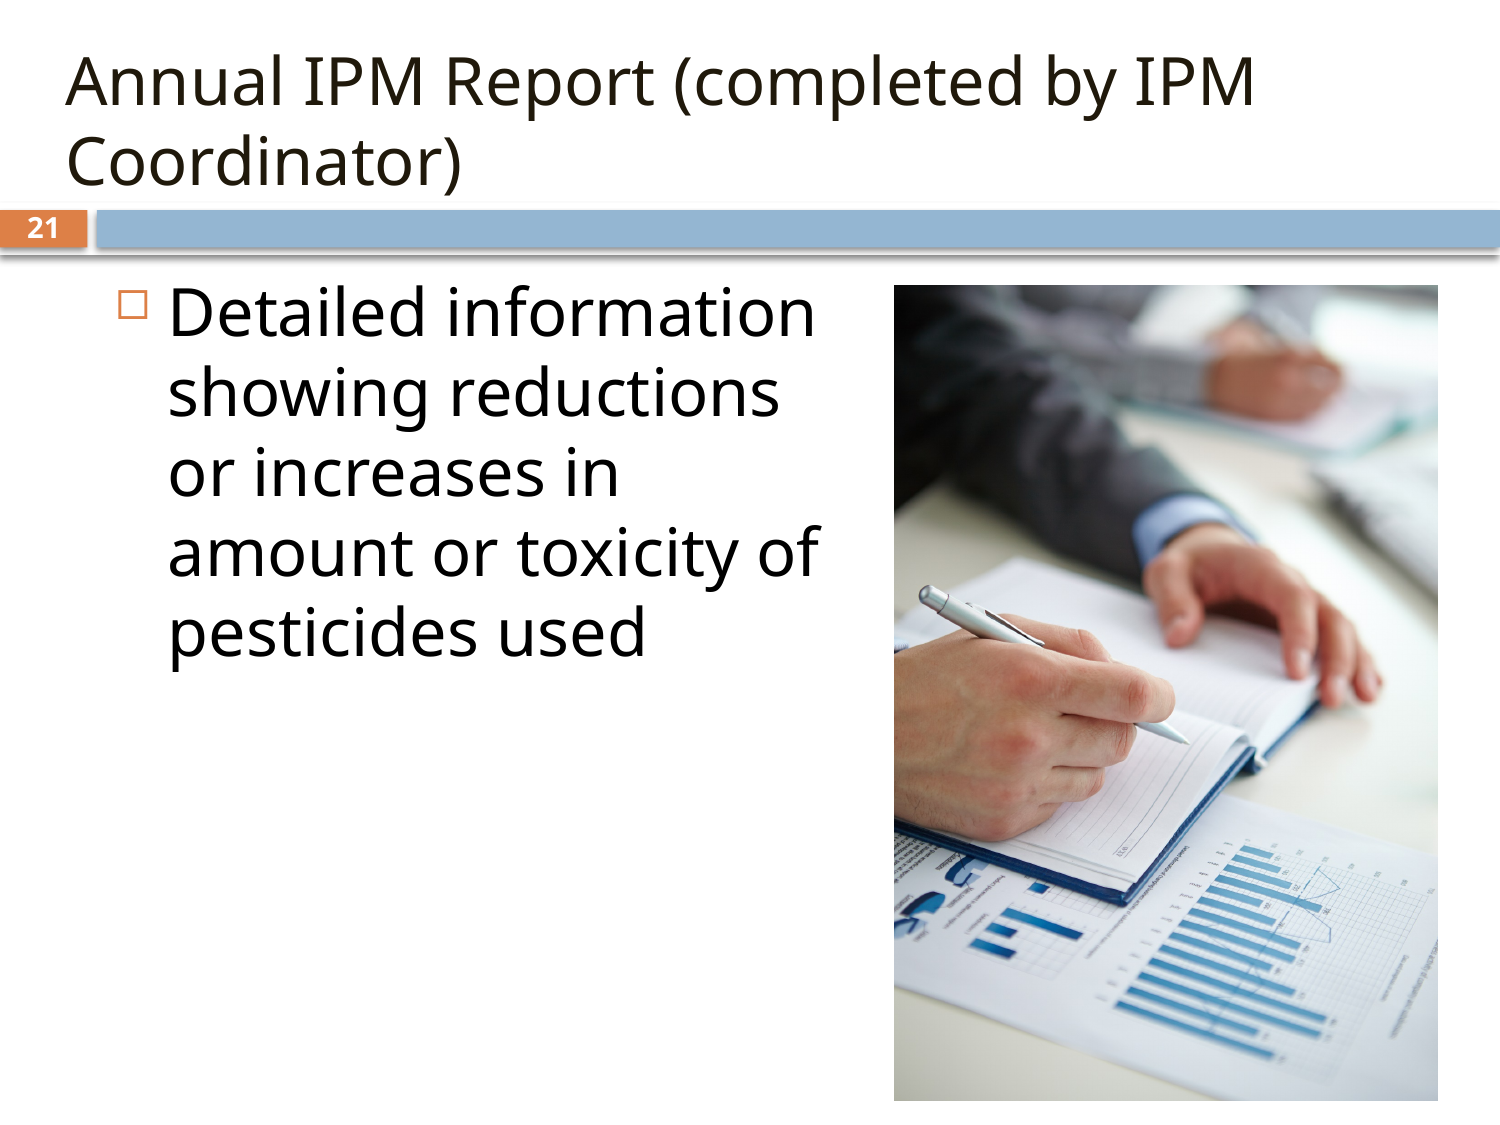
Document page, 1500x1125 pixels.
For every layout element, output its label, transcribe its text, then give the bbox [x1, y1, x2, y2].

slide_number 21 [0, 208, 88, 249]
list Detailed information showing reductions or increases in amount or toxicity of pesticides used [100, 262, 876, 1000]
picture [894, 284, 1439, 1101]
title Annual IPM Report (completed by IPM Coordinator) [50, 37, 1450, 200]
